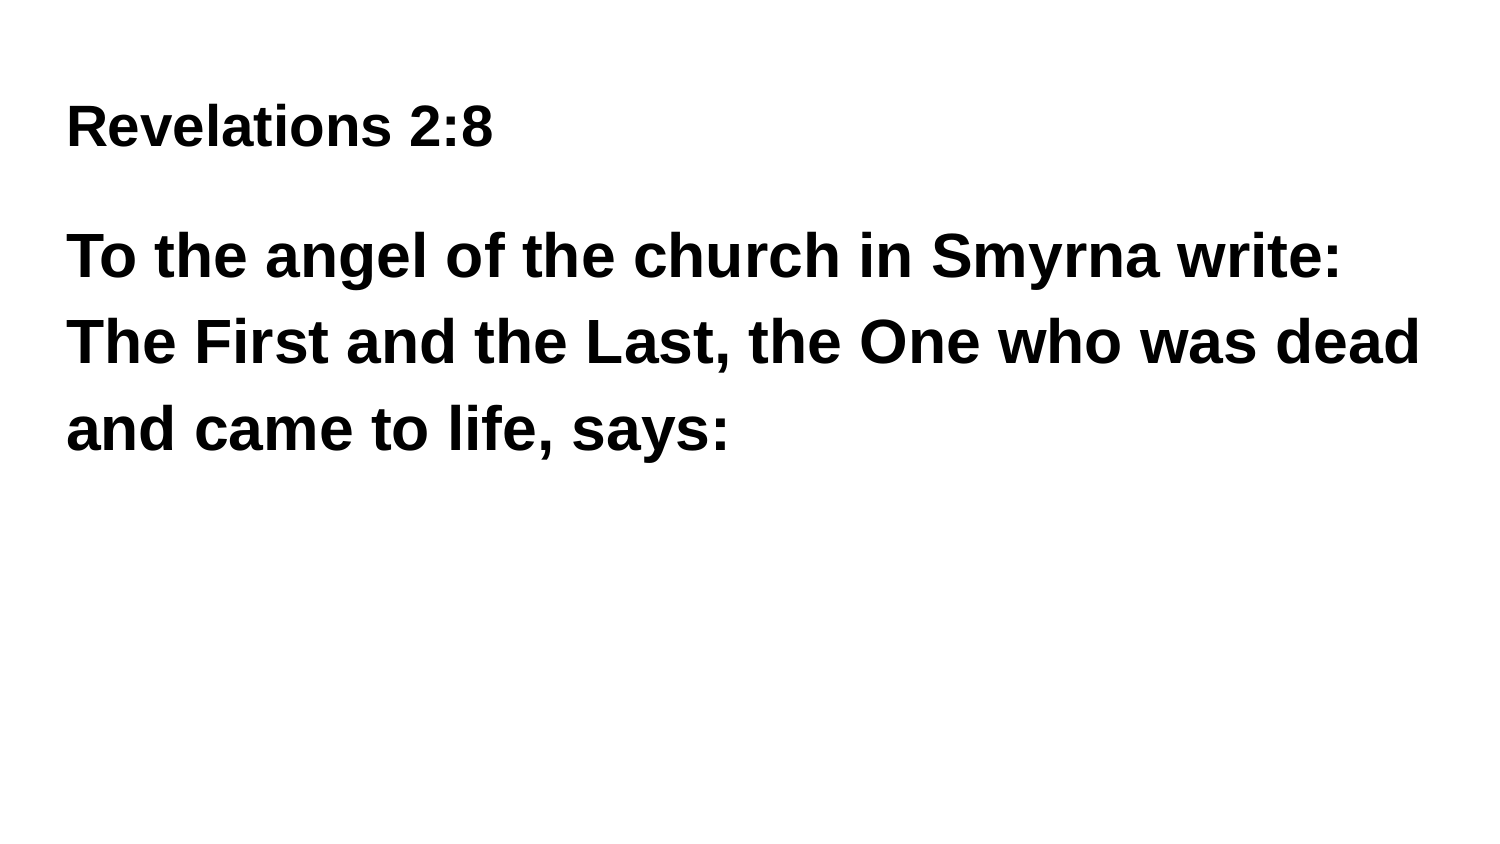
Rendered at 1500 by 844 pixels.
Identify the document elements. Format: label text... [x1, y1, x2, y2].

title Revelations 2:8 [51, 72, 1449, 167]
list To the angel of the church in Smyrna write: The First and the Last, the One who was dead and came to life, says: [51, 189, 1449, 750]
